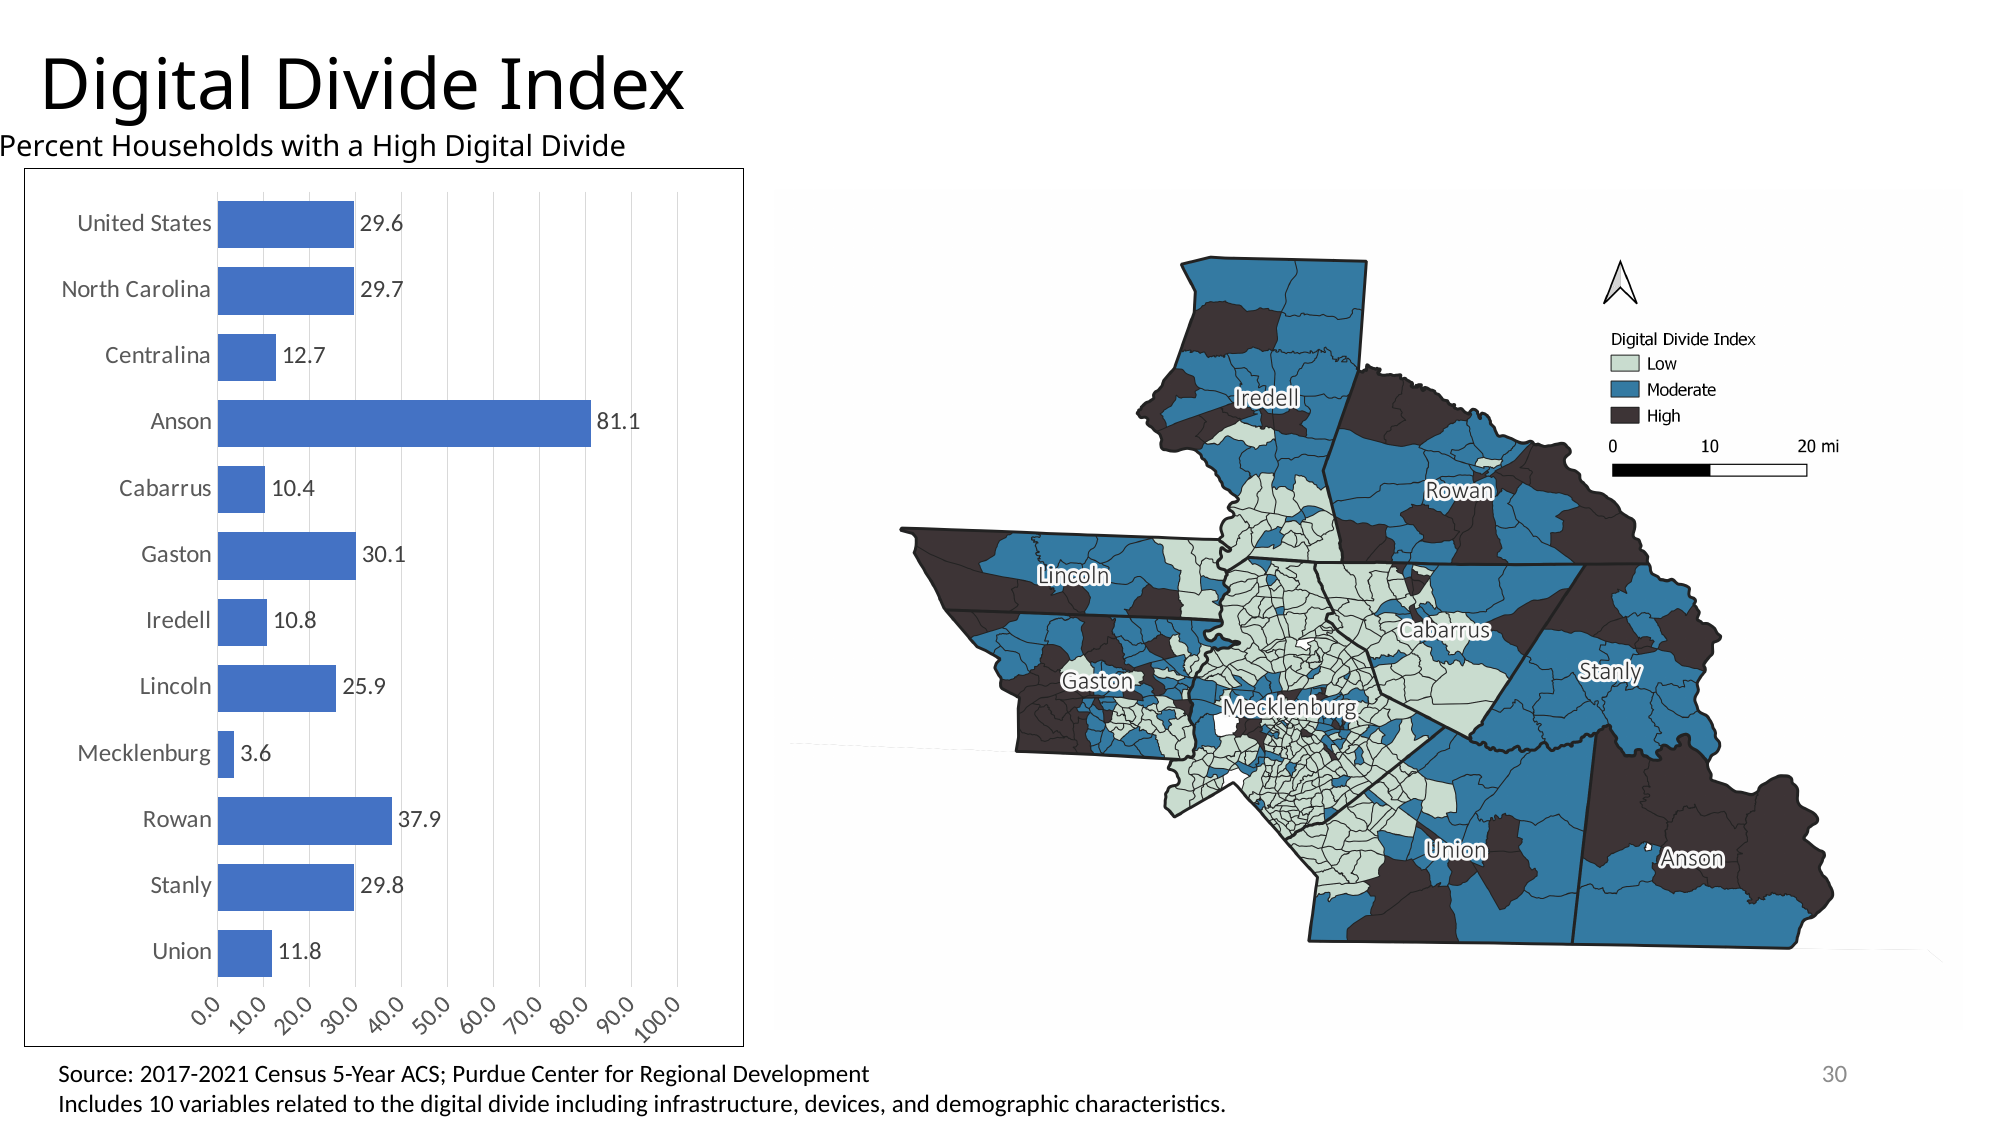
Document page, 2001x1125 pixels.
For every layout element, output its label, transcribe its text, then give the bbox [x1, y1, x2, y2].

text_box Percent Households with a High Digital Divide [0, 120, 642, 170]
picture [774, 189, 1963, 1030]
text_box Source: 2017-2021 Census 5-Year ACS; Purdue Center for Regional Development Includes 10 variables related to the digital divide including infrastructure, devices, and demographic characteristics. [43, 1049, 1245, 1125]
chart [24, 168, 744, 1050]
slide_number 30 [1412, 1042, 1863, 1103]
title Digital Divide Index [24, 5, 1963, 169]
